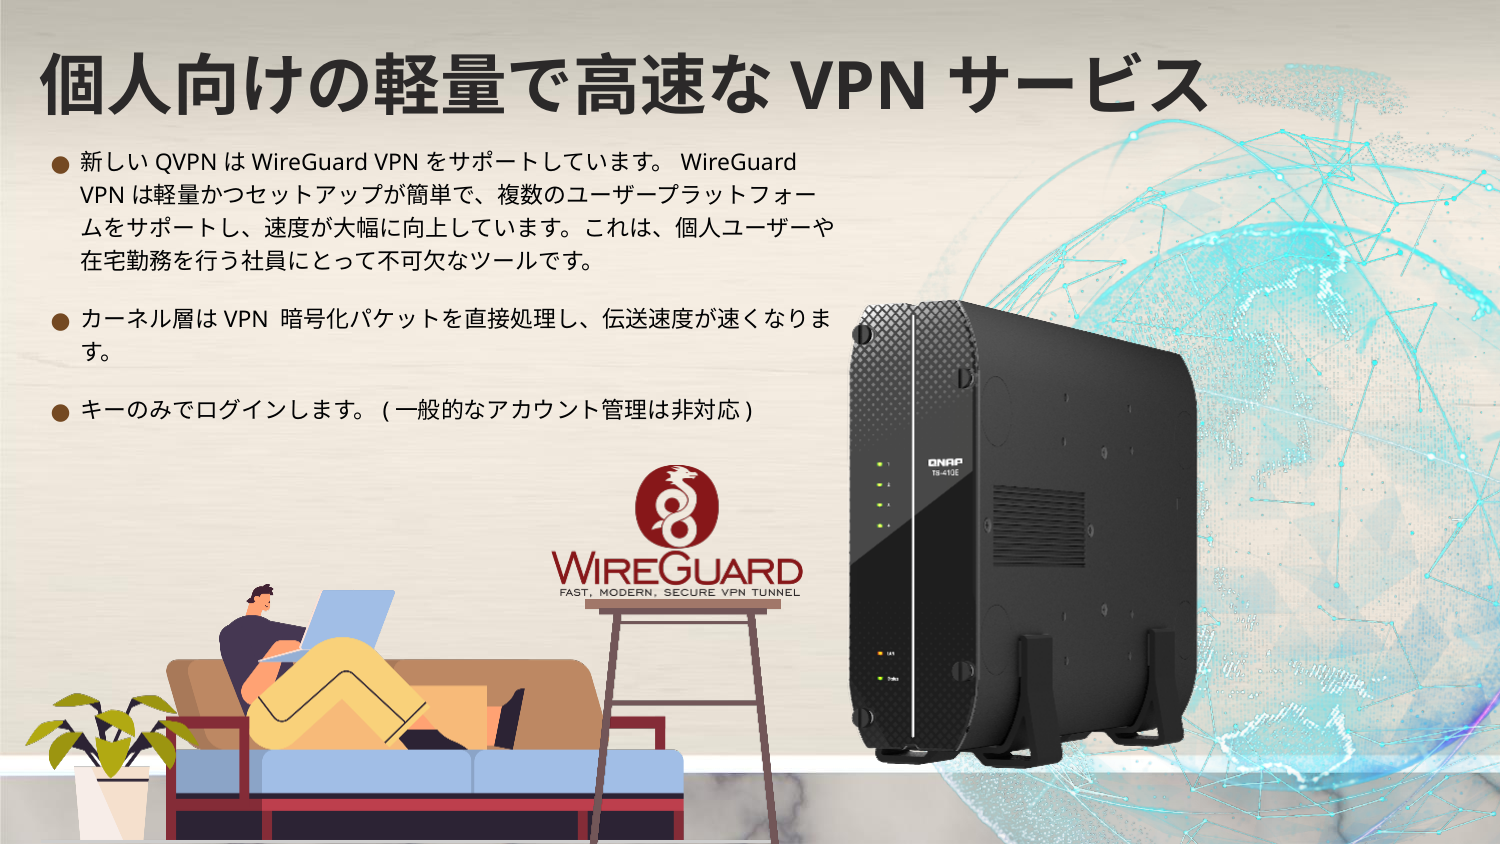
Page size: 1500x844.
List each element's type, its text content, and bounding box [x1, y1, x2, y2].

title 個人向けの軽量で高速なVPNサービス [25, 29, 1475, 136]
picture [0, 0, 1500, 844]
text_box 新しいQVPNはWireGuard VPNをサポートしています。WireGuard VPNは軽量かつセットアップが簡単で、複数のユーザープラットフォームをサポートし、速度が大幅に向上しています。これは、個人ユーザーや在宅勤務を行う社員にとって不可欠なツールです。 カーネル層はVPN 暗号化パケットを直接処理し、伝送速度が速くなります。 キーのみでログインします。(一般的なアカウント管理は非対応) [35, 136, 843, 429]
